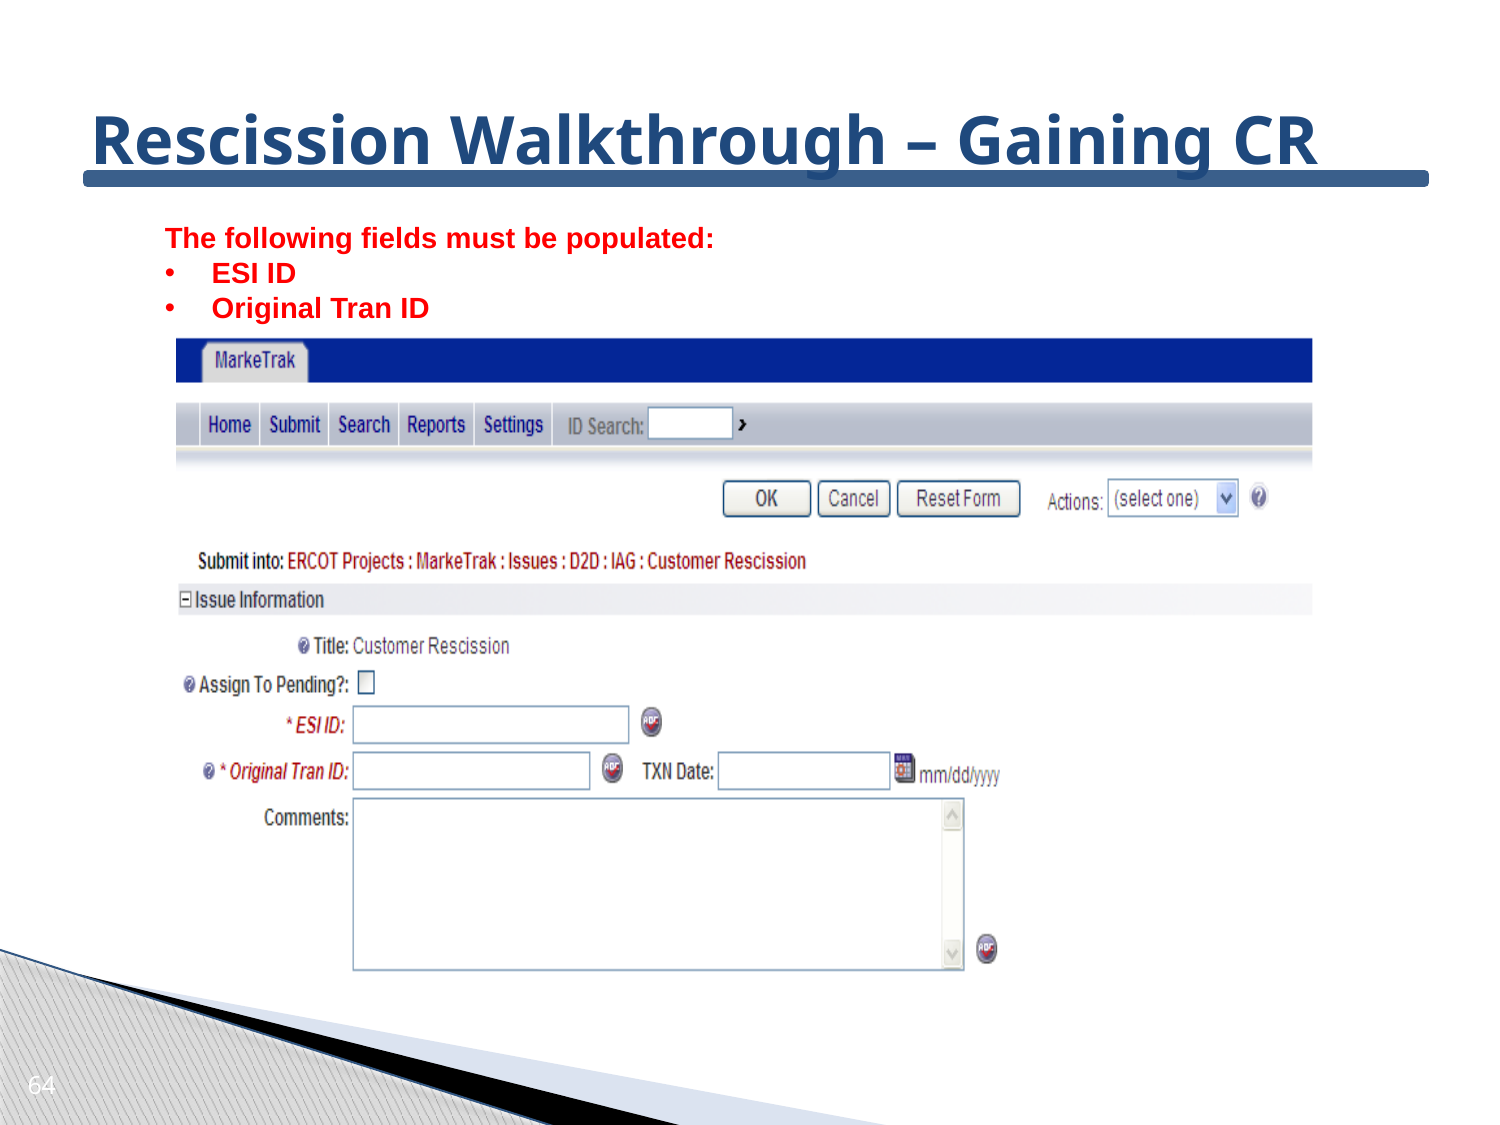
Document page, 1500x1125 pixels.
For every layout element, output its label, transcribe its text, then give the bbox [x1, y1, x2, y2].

title Rescission Walkthrough – Gaining CR [76, 44, 1427, 233]
text_box The following fields must be populated: ESI ID Original Tran ID [149, 212, 1288, 333]
slide_number 64 [12, 1051, 150, 1112]
picture [174, 333, 1313, 980]
